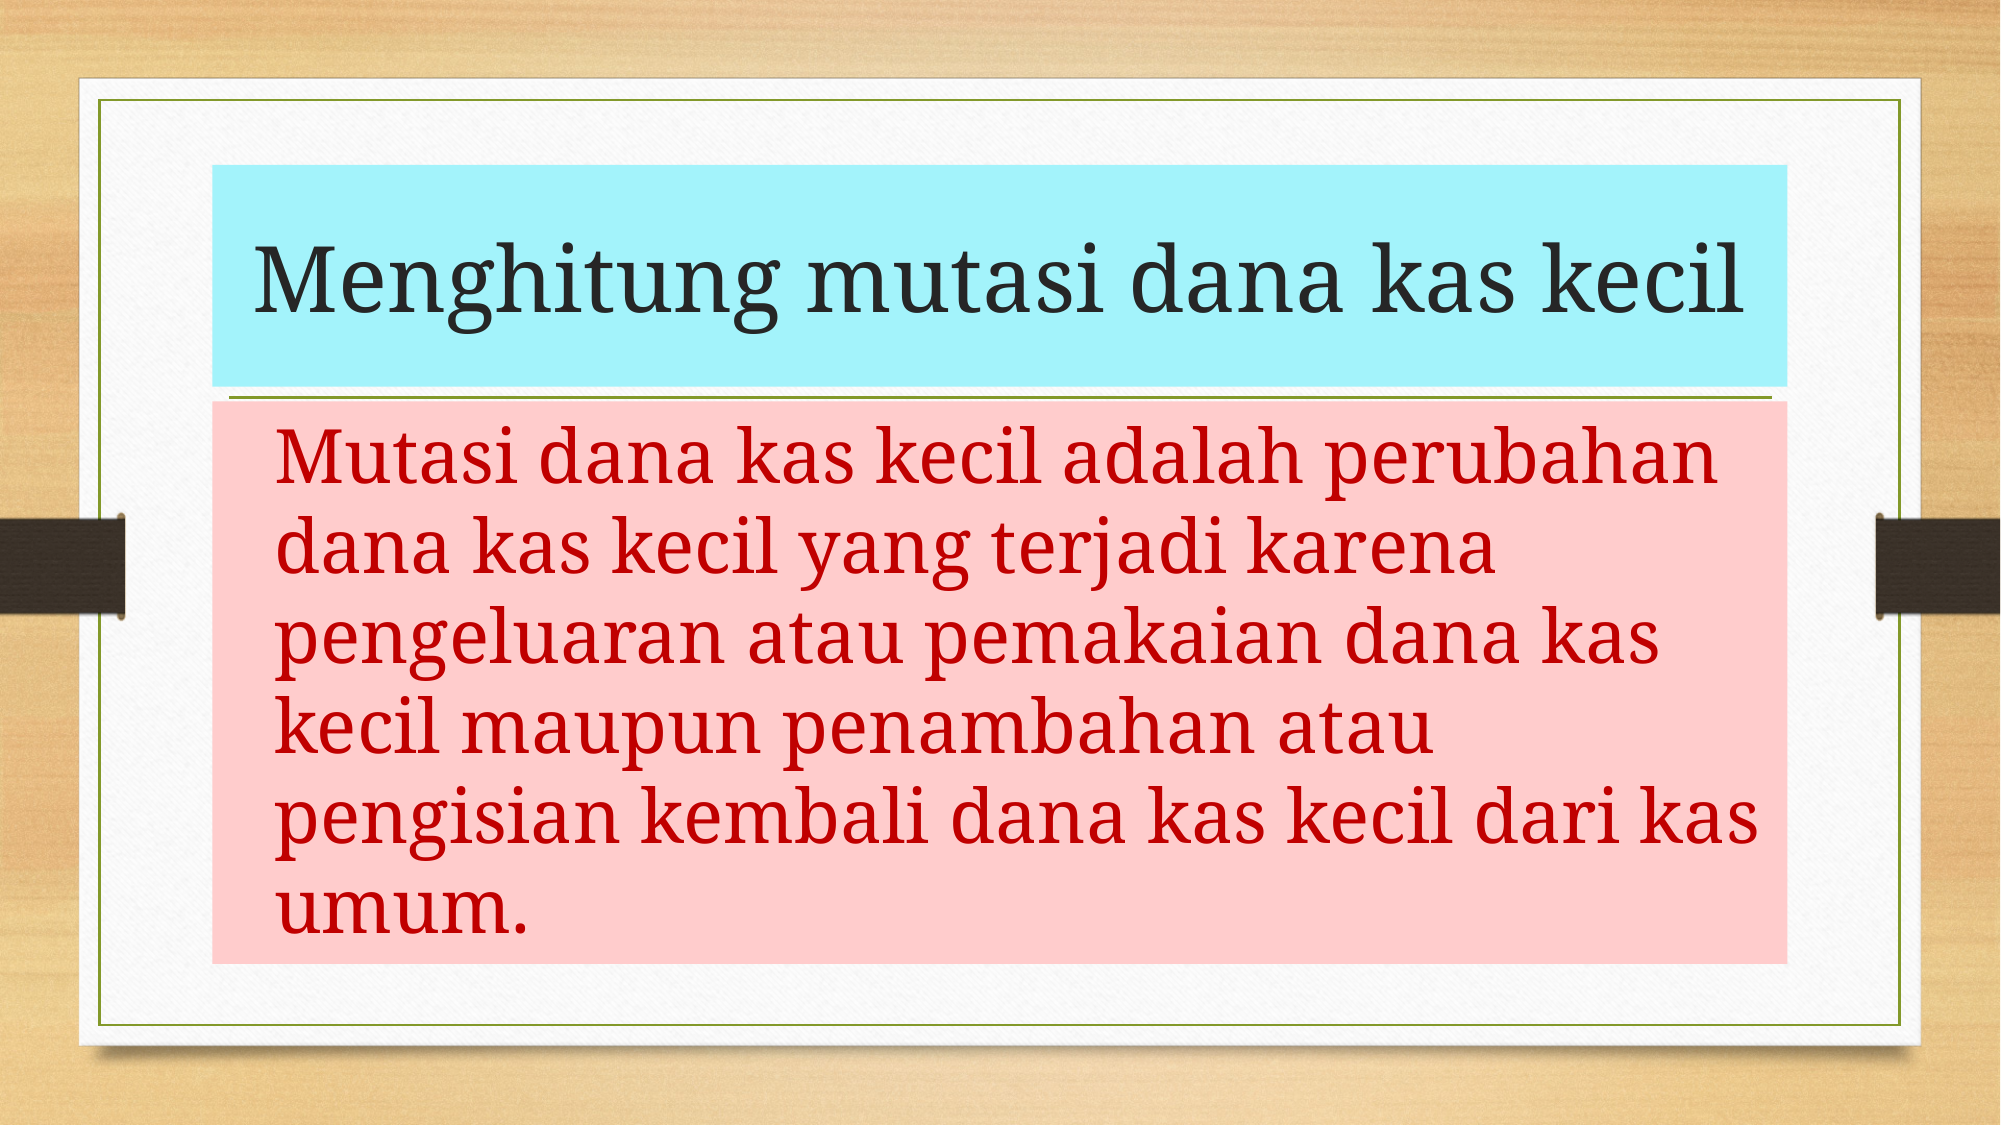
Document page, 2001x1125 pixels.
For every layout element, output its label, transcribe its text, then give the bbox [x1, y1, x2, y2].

title Menghitung mutasi dana kas kecil [212, 164, 1788, 387]
picture [0, 0, 2001, 1125]
list Mutasi dana kas kecil adalah perubahan dana kas kecil yang terjadi karena pengeluaran atau pemakaian dana kas kecil maupun penambahan atau pengisian kembali dana kas kecil dari kas umum. [212, 401, 1788, 964]
